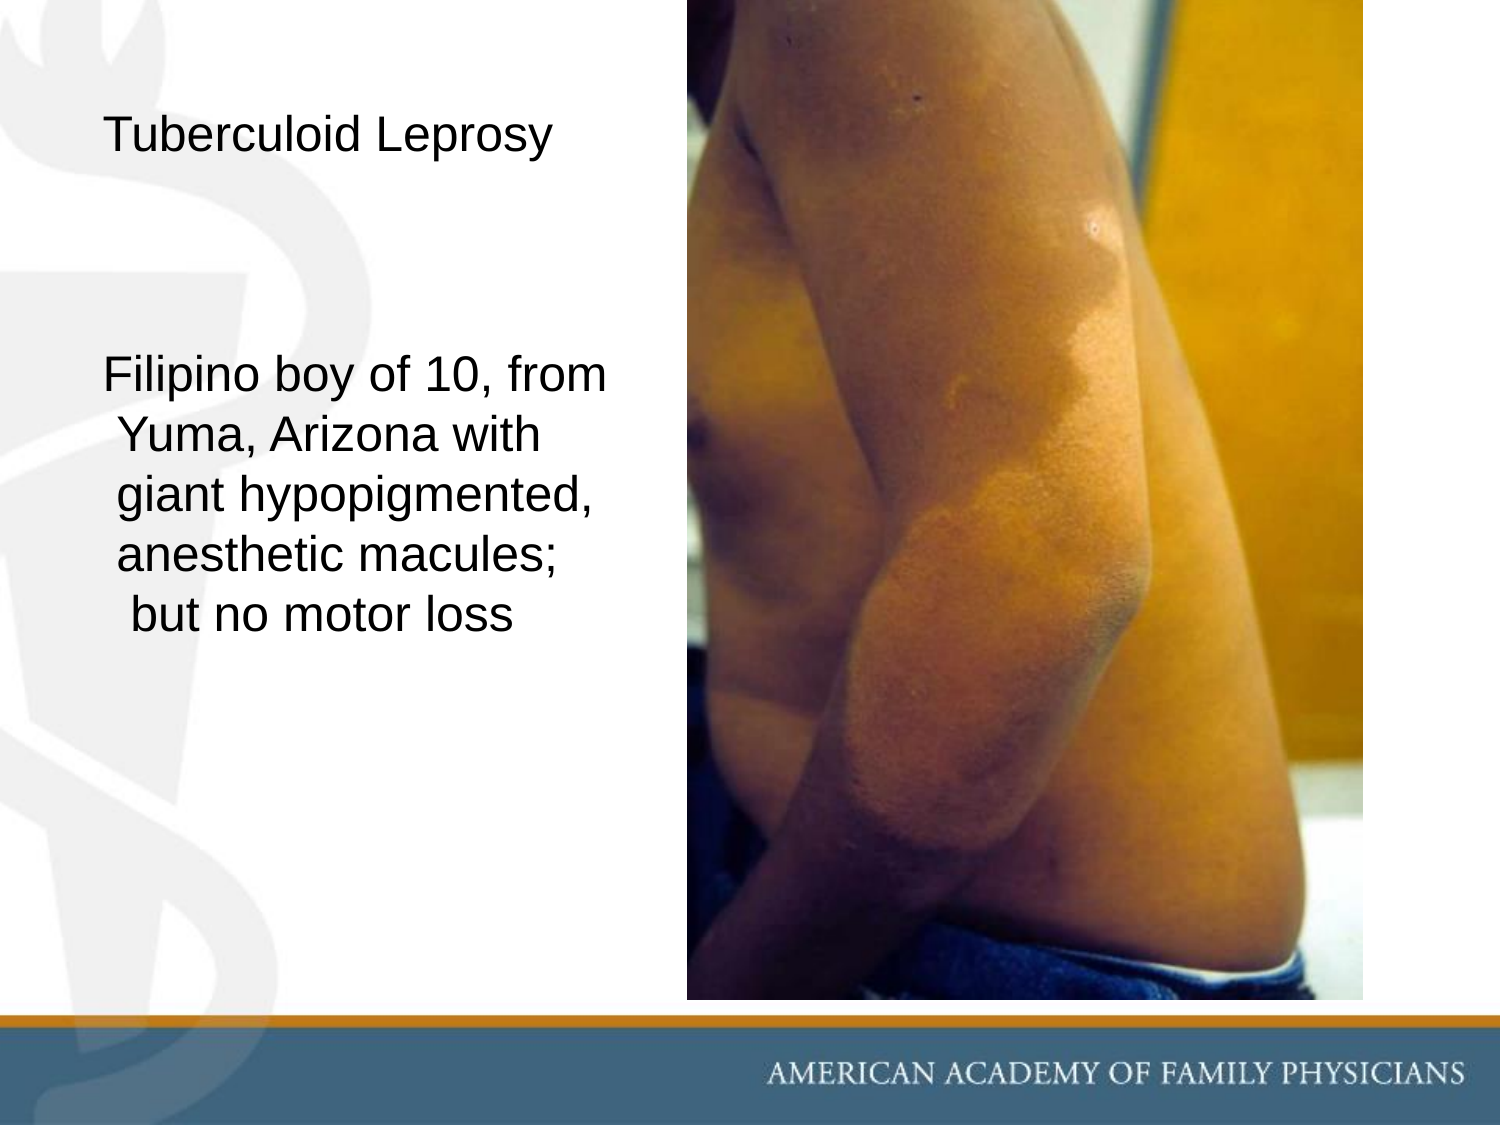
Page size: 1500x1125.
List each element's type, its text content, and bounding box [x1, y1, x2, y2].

text_box Tuberculoid Leprosy Filipino boy of 10, from Yuma, Arizona with giant hypopigmented, anesthetic macules; but no motor loss [87, 93, 624, 649]
picture [0, 0, 1500, 1125]
